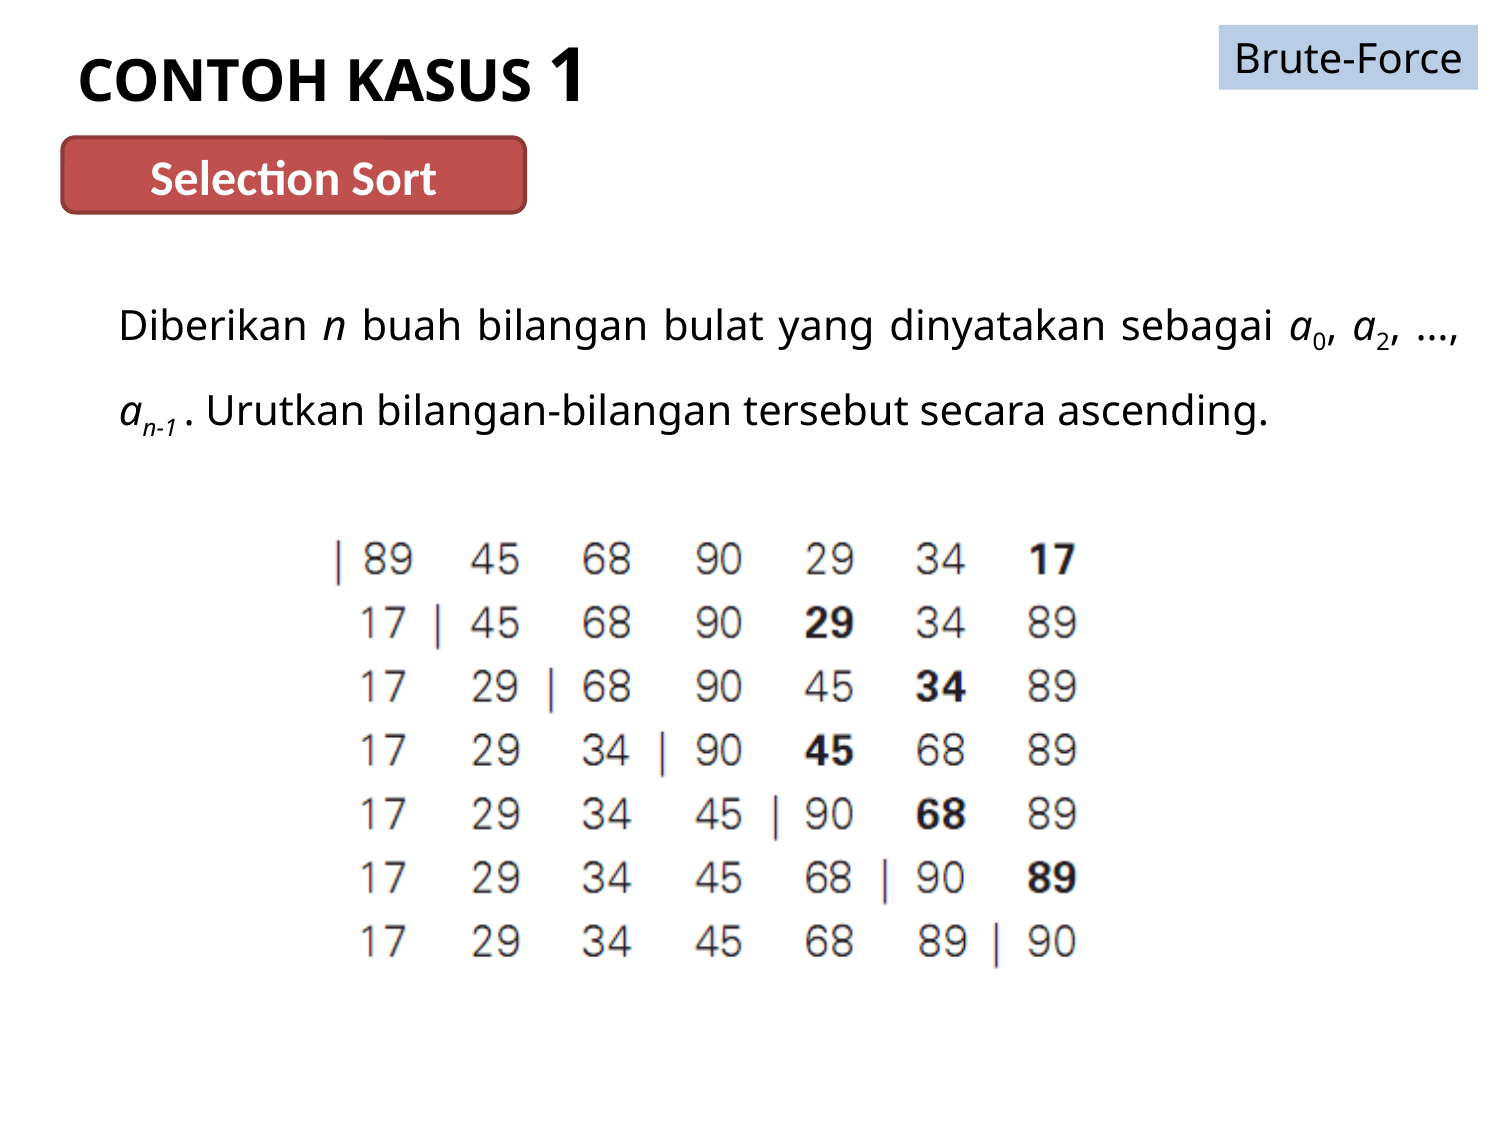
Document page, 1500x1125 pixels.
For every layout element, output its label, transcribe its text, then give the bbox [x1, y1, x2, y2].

title CONTOH KASUS 1 [62, 37, 788, 105]
text_box Selection Sort [60, 135, 528, 215]
text_box Brute-Force [1218, 24, 1478, 90]
list Diberikan n buah bilangan bulat yang dinyatakan sebagai a0, a2, …, an-1 . Urutkan bilangan-bilangan tersebut secara ascending. [75, 262, 1475, 1005]
picture [312, 499, 1126, 989]
